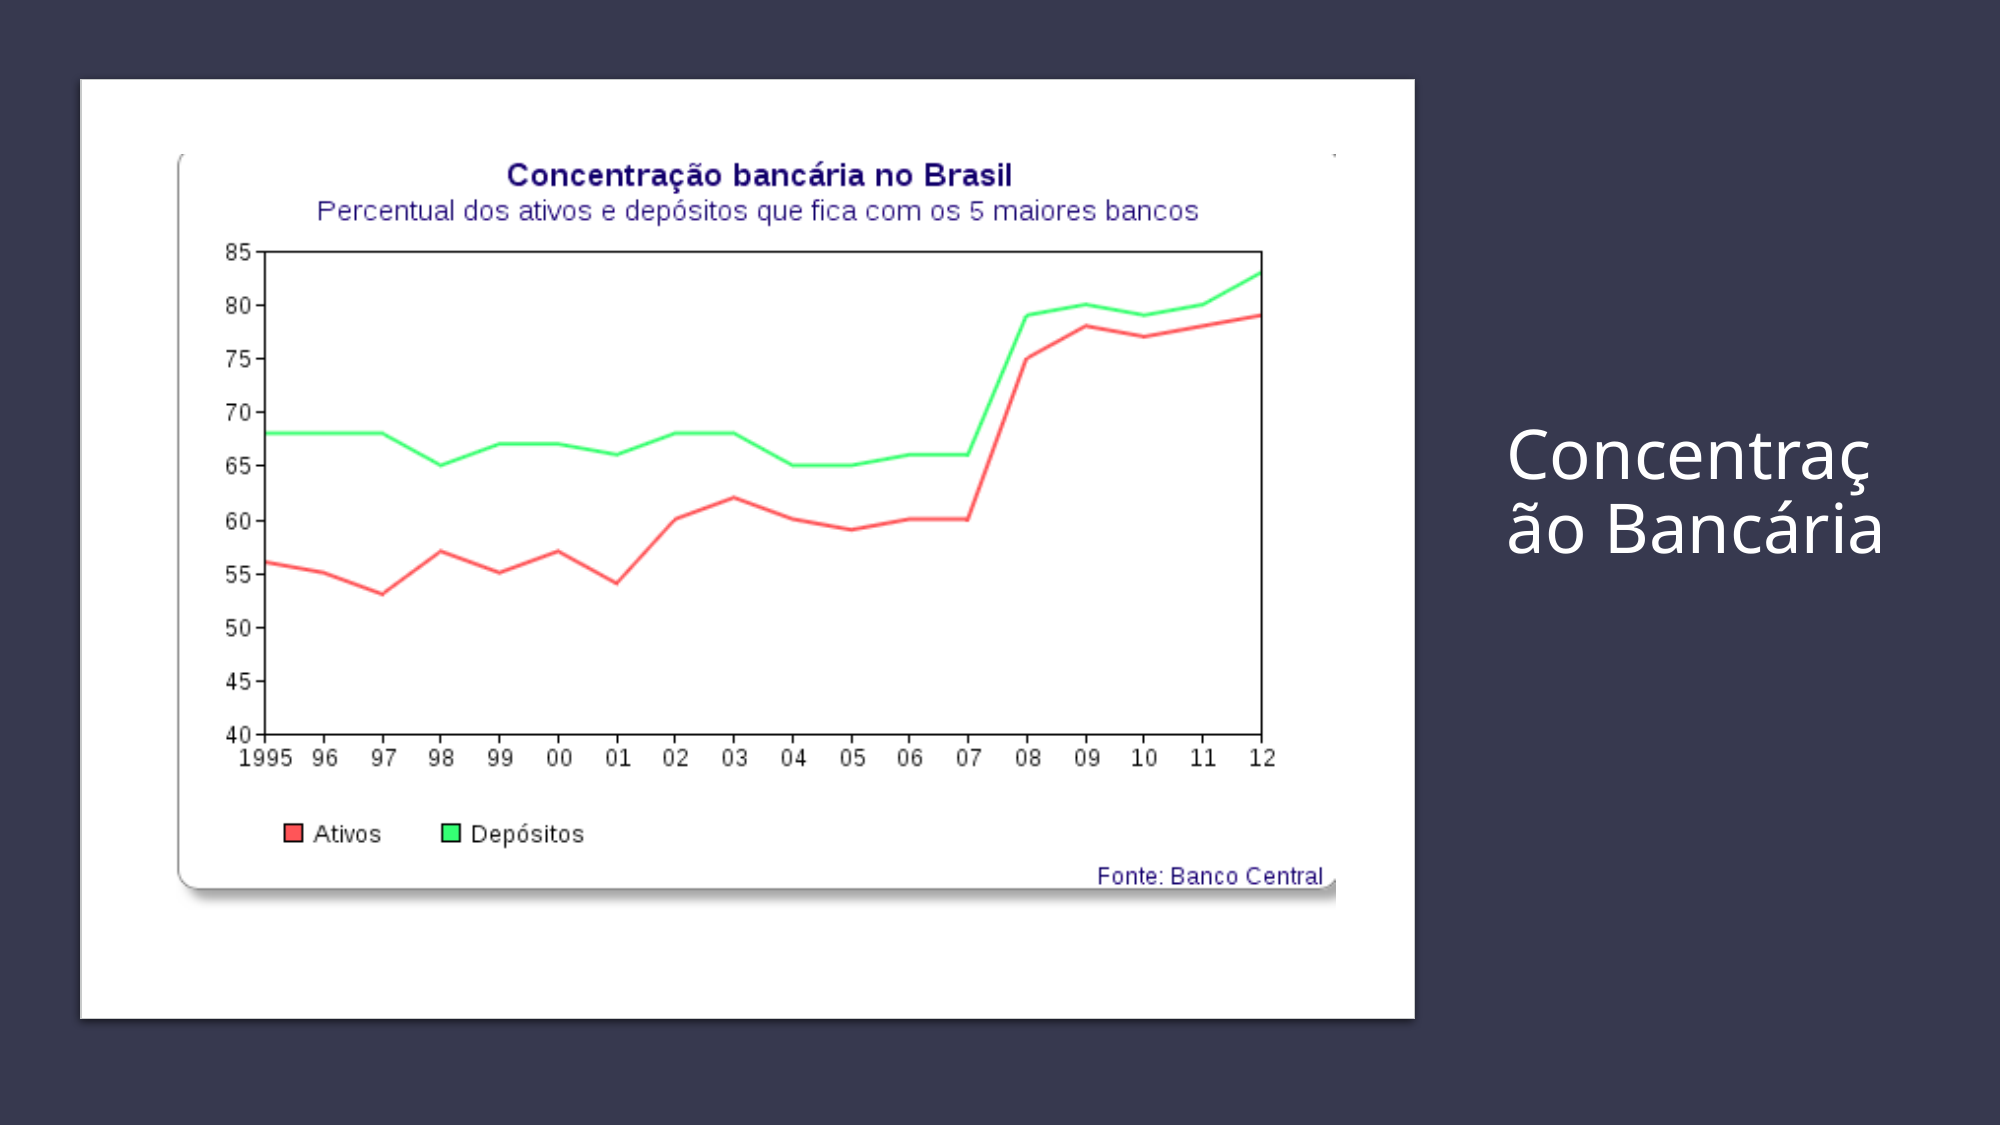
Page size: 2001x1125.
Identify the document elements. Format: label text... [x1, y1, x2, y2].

text_box [80, 78, 1415, 1019]
title Concentração Bancária [1491, 101, 1921, 888]
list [160, 154, 1336, 944]
text_box [0, 0, 2000, 1125]
